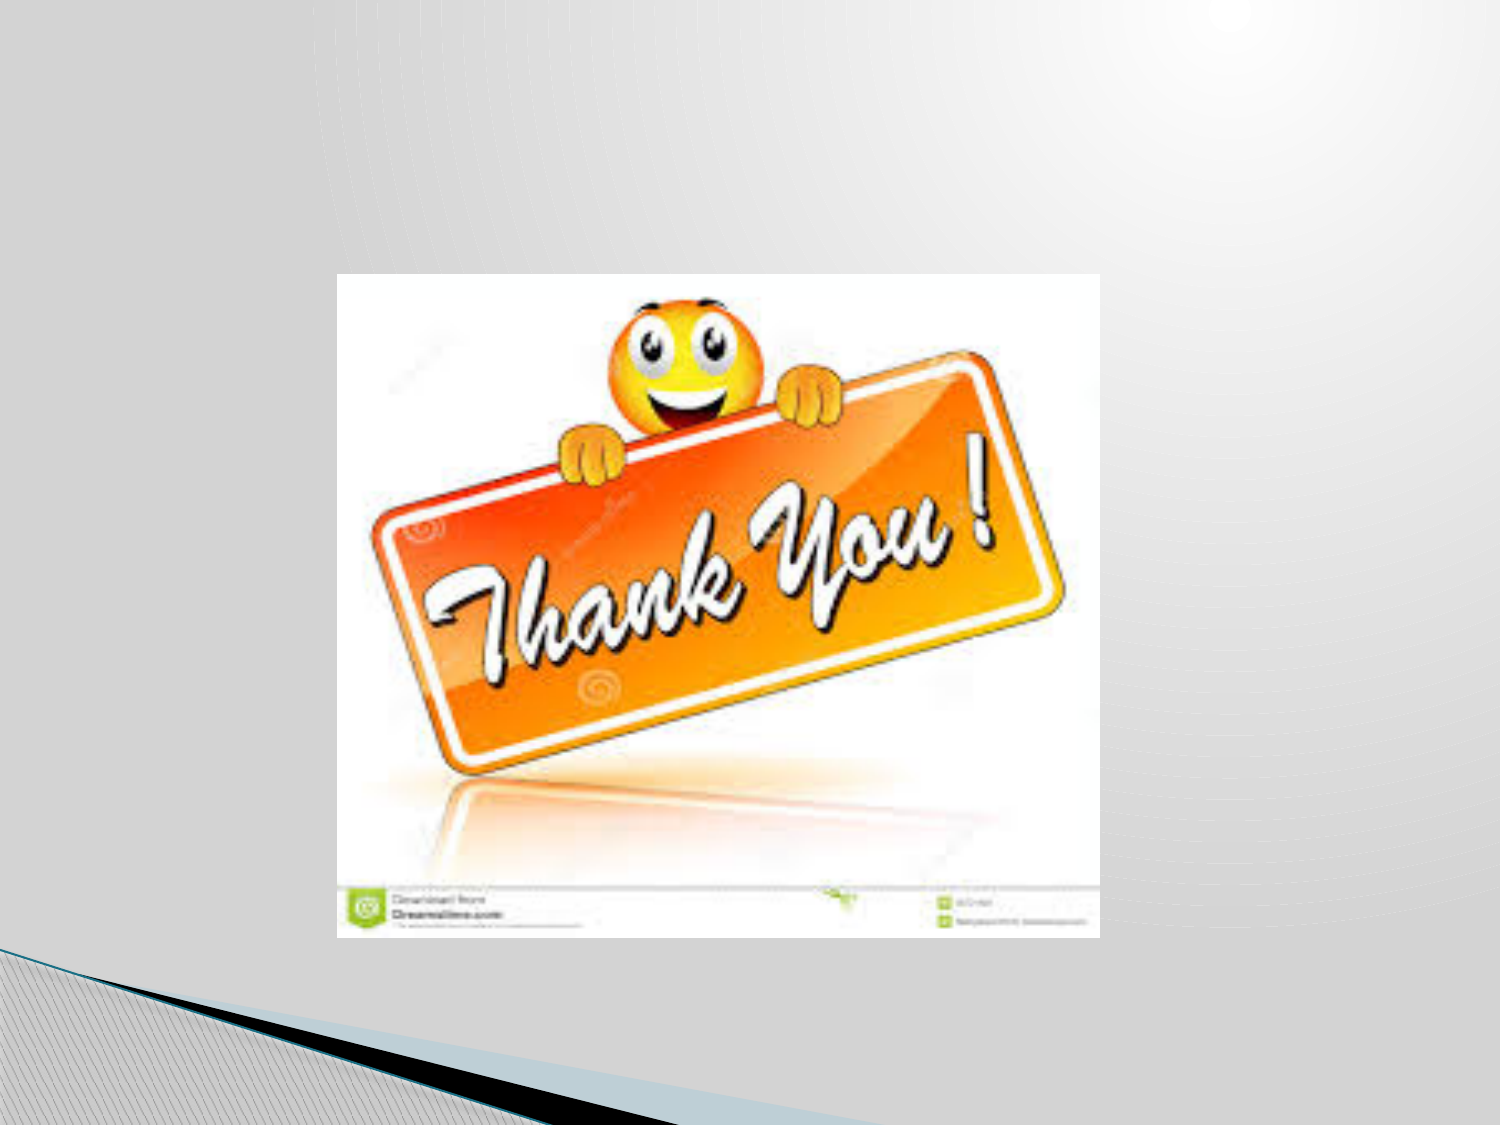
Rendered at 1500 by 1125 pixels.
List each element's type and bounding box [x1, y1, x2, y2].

picture [337, 274, 1101, 938]
